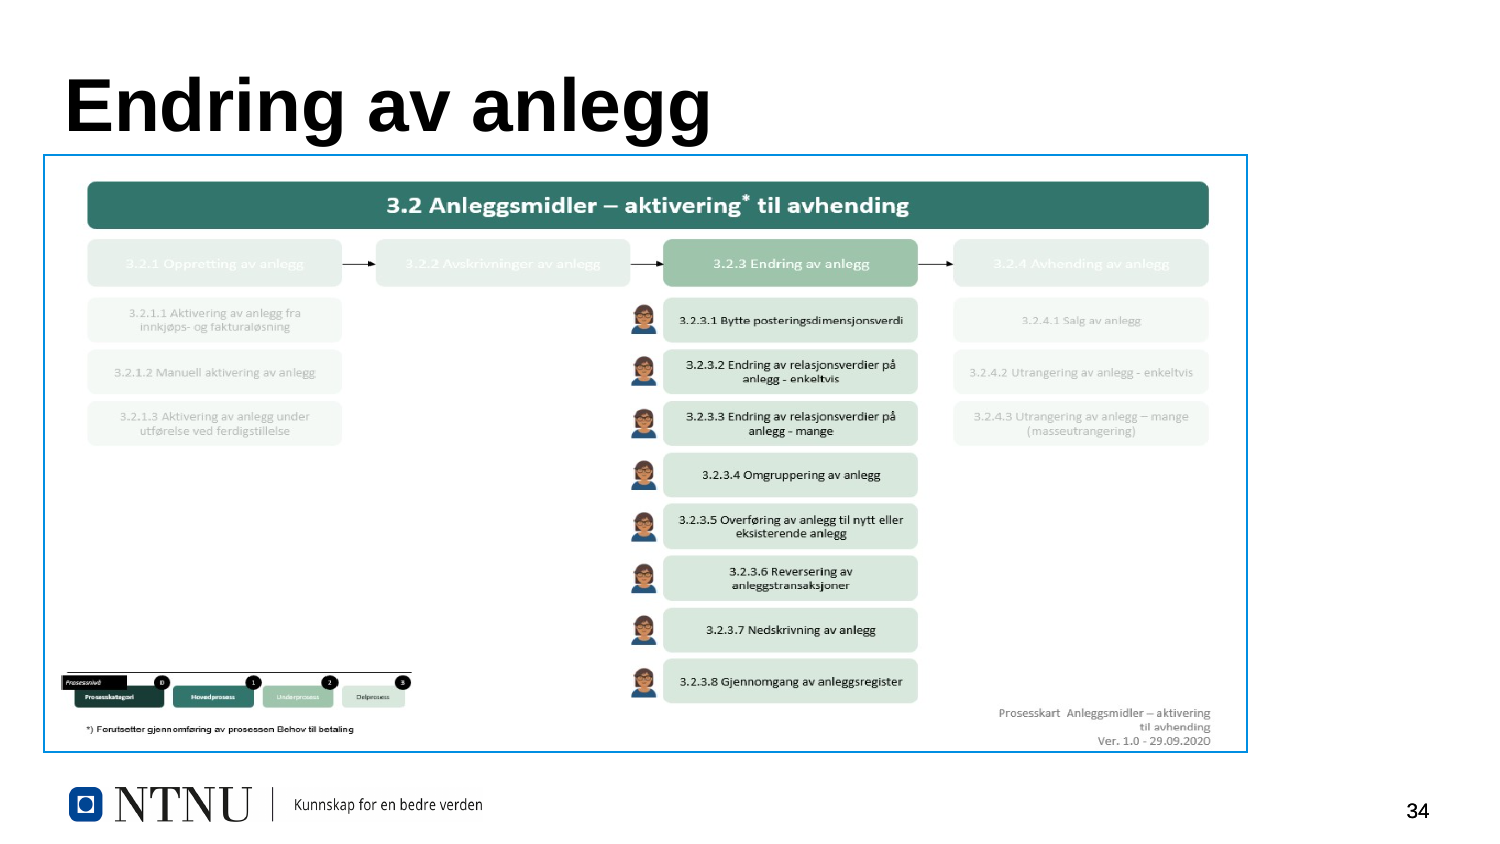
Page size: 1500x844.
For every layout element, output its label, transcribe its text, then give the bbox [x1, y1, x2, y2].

title Endring av anlegg [49, 48, 1431, 156]
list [40, 148, 1263, 759]
picture [69, 787, 483, 822]
